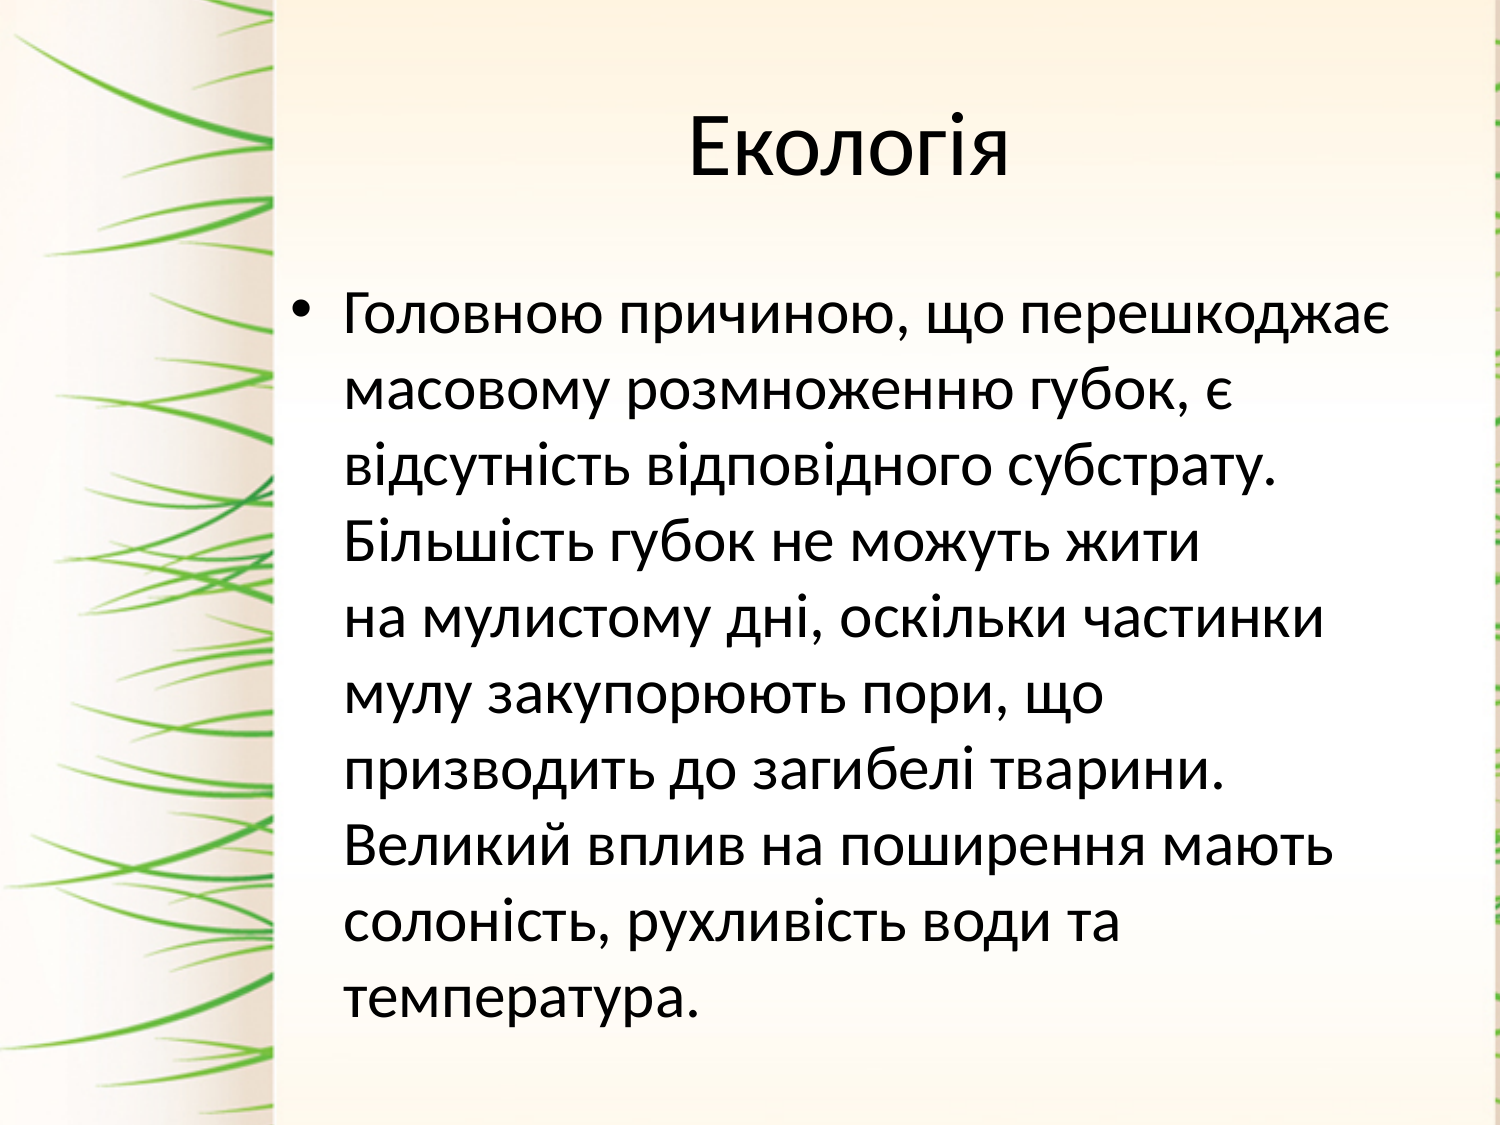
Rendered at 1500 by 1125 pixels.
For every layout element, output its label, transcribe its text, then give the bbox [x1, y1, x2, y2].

picture [0, 0, 1500, 1125]
title Екологія [275, 45, 1425, 233]
list Головною причиною, що перешкоджає масовому розмноженню губок, є відсутність відповідного субстрату. Більшість губок не можуть жити на мулистому дні, оскільки частинки мулу закупорюють пори, що призводить до загибелі тварини. Великий вплив на поширення мають солоність, рухливість води та температура. [275, 262, 1425, 1088]
